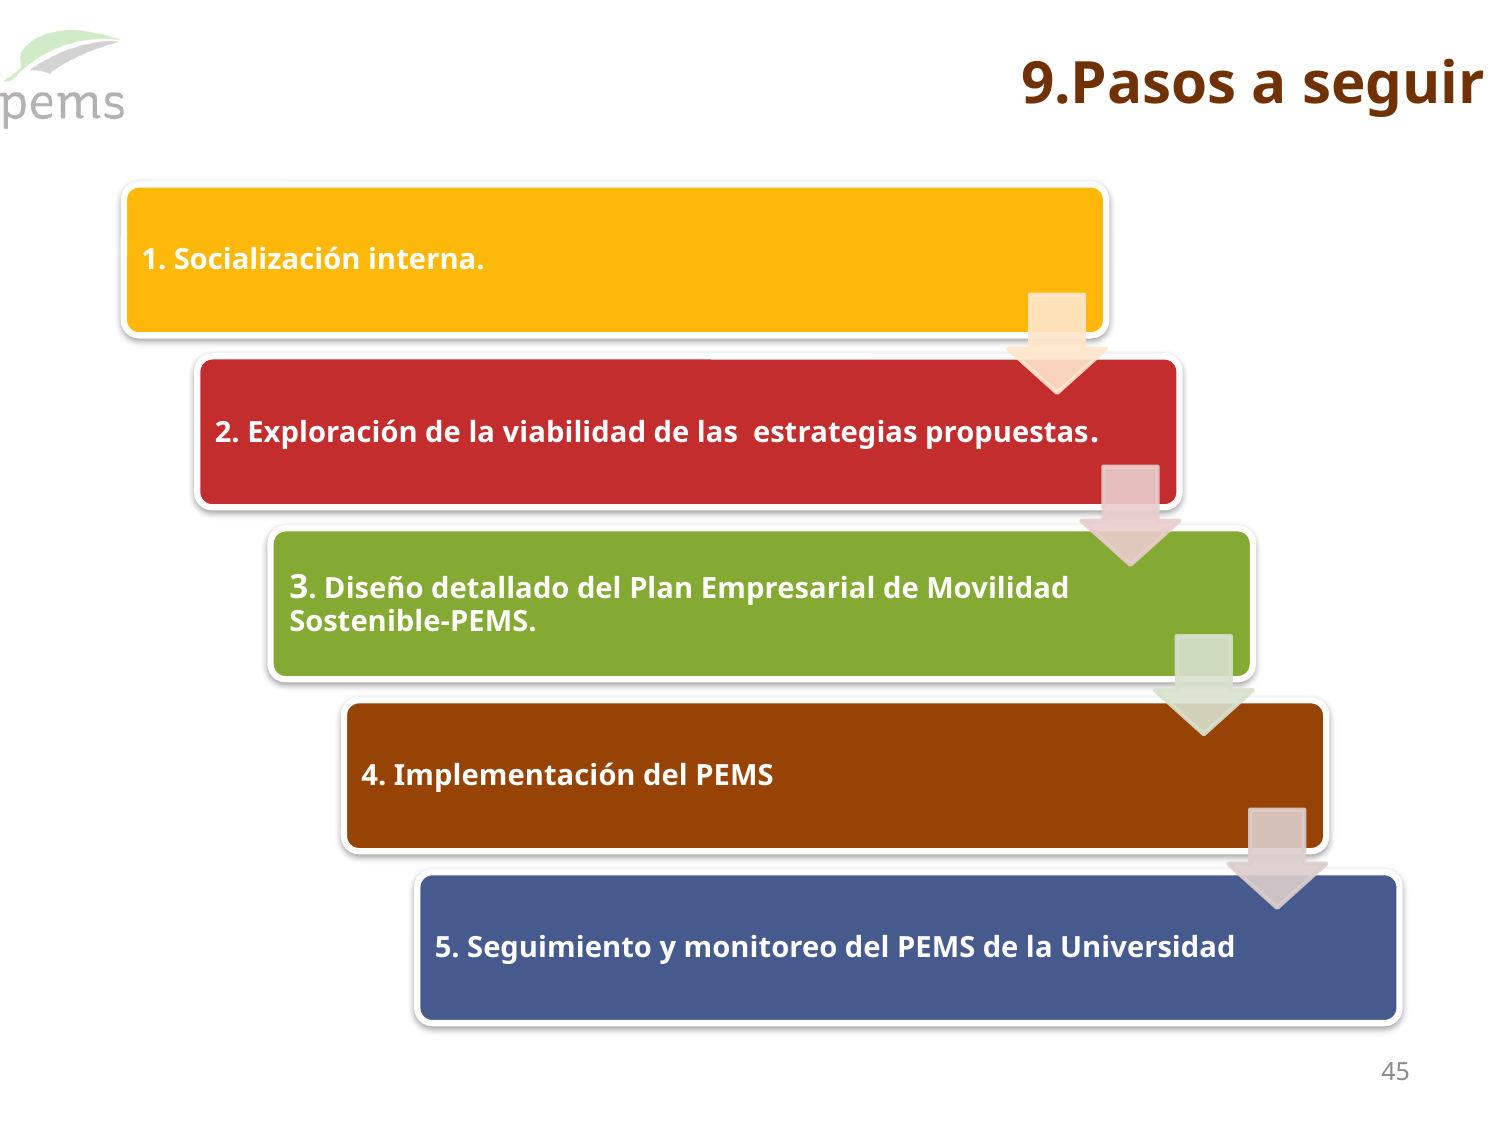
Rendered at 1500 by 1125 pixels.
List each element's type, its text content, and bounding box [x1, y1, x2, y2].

picture [0, 30, 125, 129]
slide_number 45 [1074, 1042, 1425, 1103]
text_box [123, 184, 1400, 1024]
title 9.Pasos a seguir [150, 0, 1500, 174]
